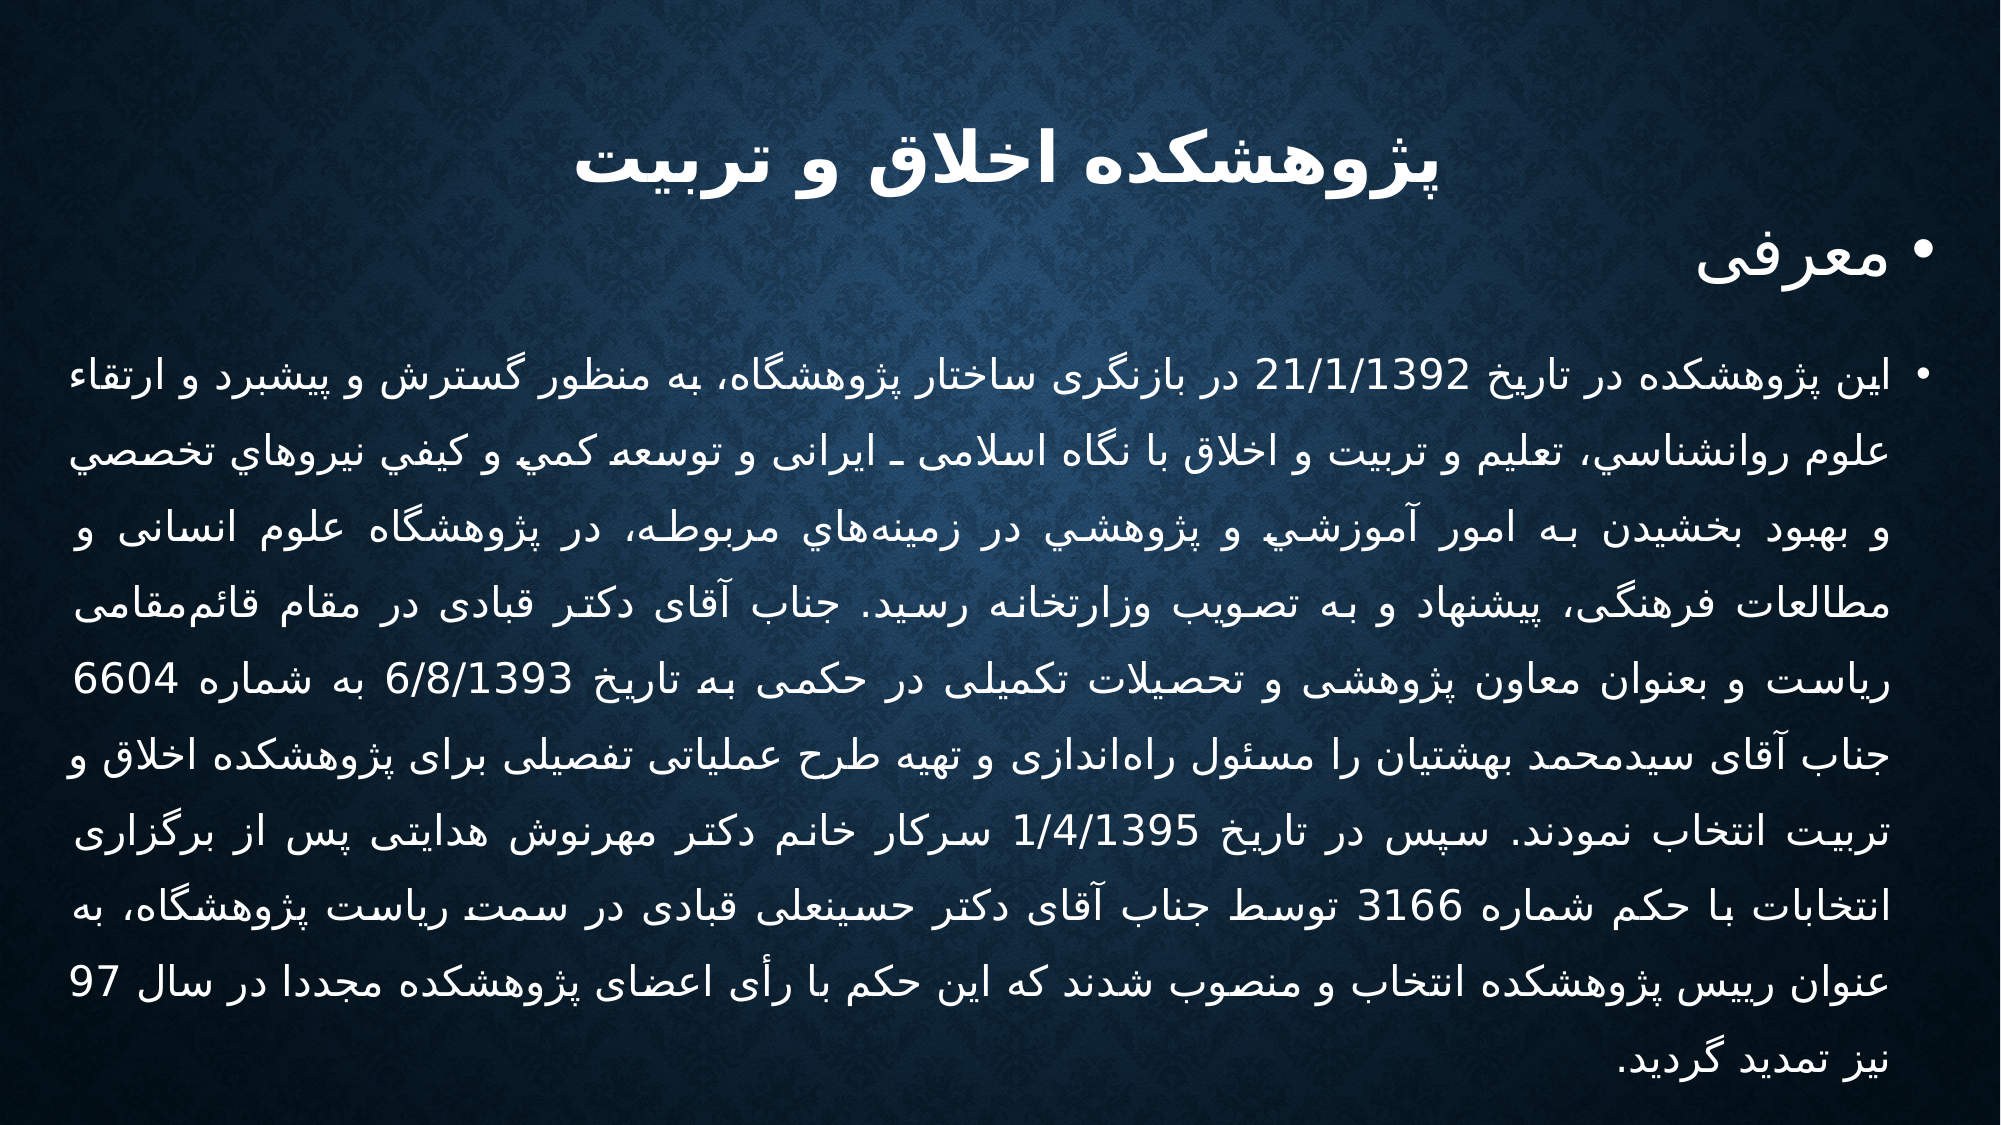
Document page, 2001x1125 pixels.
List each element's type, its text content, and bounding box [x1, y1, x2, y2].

title پژوهشکده اخلاق و تربیت [145, 97, 1871, 158]
list معرفی این پژوهشکده در تاریخ 21/1/1392 در بازنگری ساختار پژوهشگاه، به منظور گسترش و پيشبرد و ارتقاء علوم روانشناسي، تعلیم و تربیت و اخلاق با نگاه اسلامی ـ ایرانی و توسعه كمي و كيفي نيروهاي تخصصي و بهبود بخشيدن به امور آموزشي و پژوهشي در زمينه‌هاي مربوطه، در پژوهشگاه علوم انسانی و مطالعات فرهنگی، پیشنهاد و به تصویب وزارتخانه رسید. جناب آقای دکتر قبادی در مقام قائم‌مقامی ریاست و بعنوان معاون پژوهشی و تحصیلات تکمیلی در حکمی به تاریخ 6/8/1393 به شماره 6604 جناب آقای سیدمحمد بهشتیان را مسئول راه‌اندازی و تهیه طرح عملیاتی تفصیلی برای پژوهشکده اخلاق و تربیت انتخاب نمودند. سپس در تاریخ 1/4/1395 سرکار خانم دکتر مهرنوش هدایتی پس از برگزاری انتخابات با حکم شماره 3166 توسط جناب آقای دکتر حسینعلی قبادی در سمت ریاست پژوهشگاه، به عنوان رییس پژوهشکده انتخاب و منصوب شدند که این حکم با رأی اعضای پژوهشکده مجددا در سال 97 نیز تمدید گردید. [53, 158, 1938, 1098]
